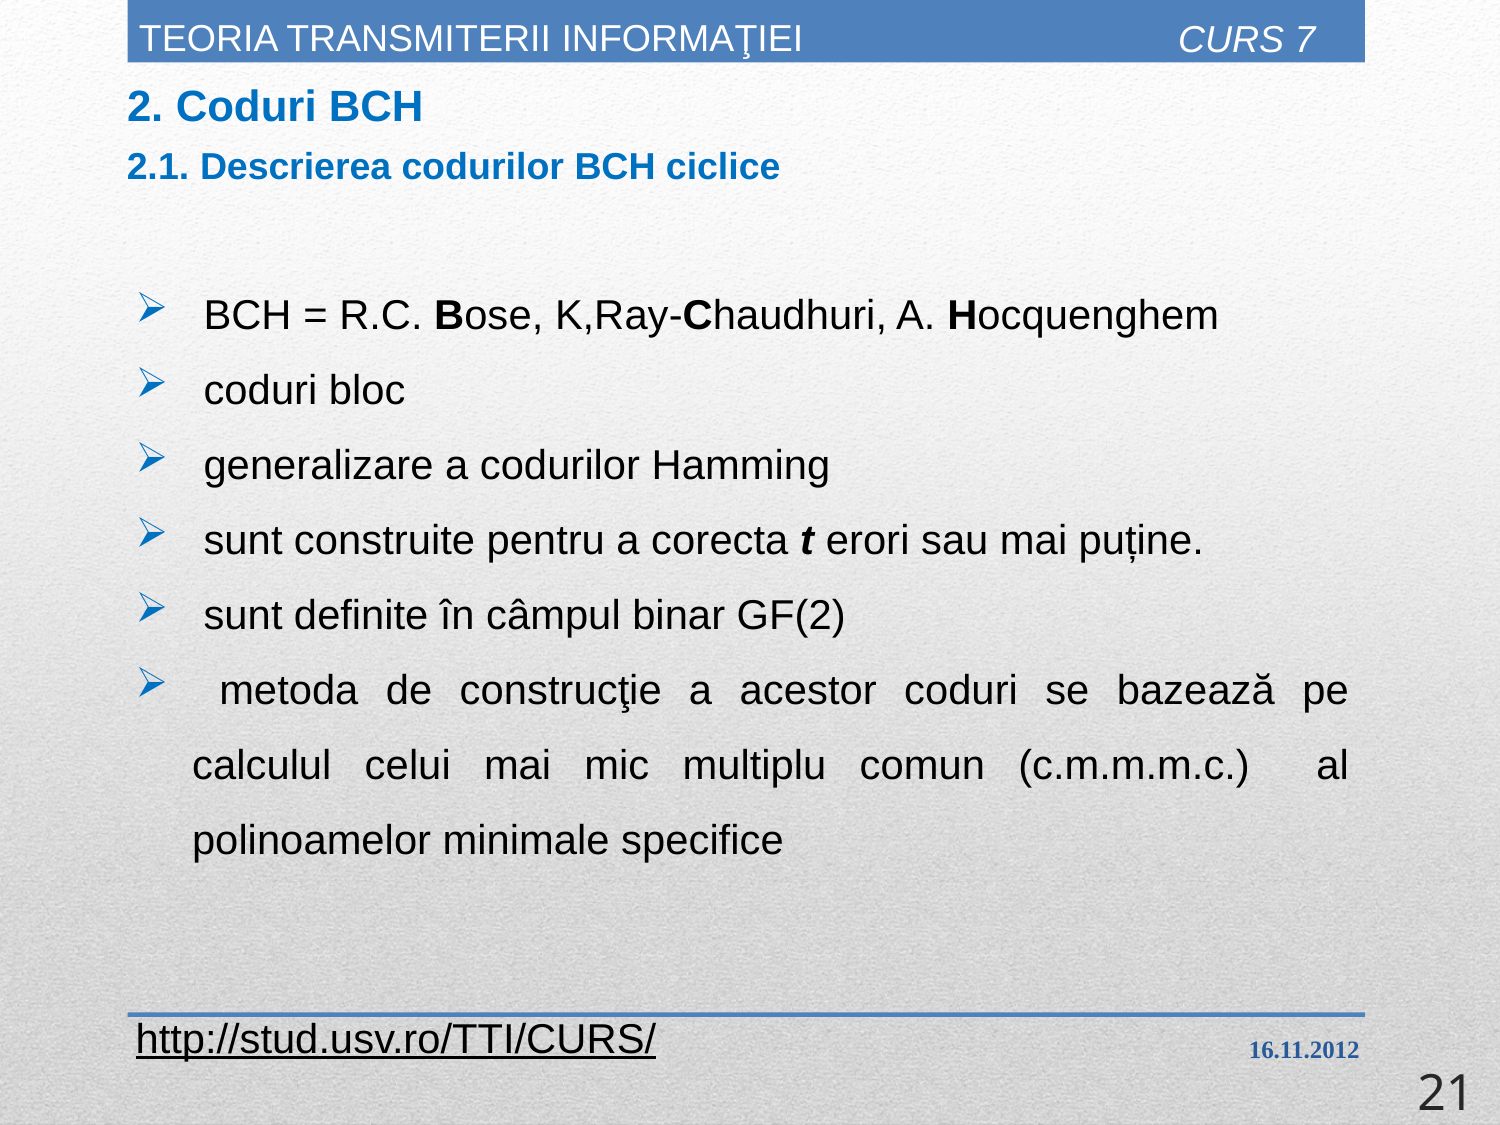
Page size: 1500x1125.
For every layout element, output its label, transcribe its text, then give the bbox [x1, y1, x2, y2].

text_box http://stud.usv.ro/TTI/CURS/ [120, 1004, 984, 1070]
text_box BCH = R.C. Bose, K,Ray-Chaudhuri, A. Hocquenghem coduri bloc generalizare a codurilor Hamming sunt construite pentru a corecta t erori sau mai puține. sunt definite în câmpul binar GF(2) metoda de construcţie a acestor coduri se bazează pe calculul celui mai mic multiplu comun (c.m.m.m.c.) al polinoamelor minimale specifice [120, 255, 1365, 871]
text_box CURS 7 [1163, 7, 1365, 66]
slide_number 21 [1364, 1064, 1490, 1125]
text_box 2. Coduri BCH [112, 66, 1447, 138]
text_box 2.1. Descrierea codurilor BCH ciclice [112, 134, 1187, 195]
title TEORIA TRANSMITERII INFORMAŢIEI [123, 3, 845, 66]
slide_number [1025, 1018, 1375, 1079]
